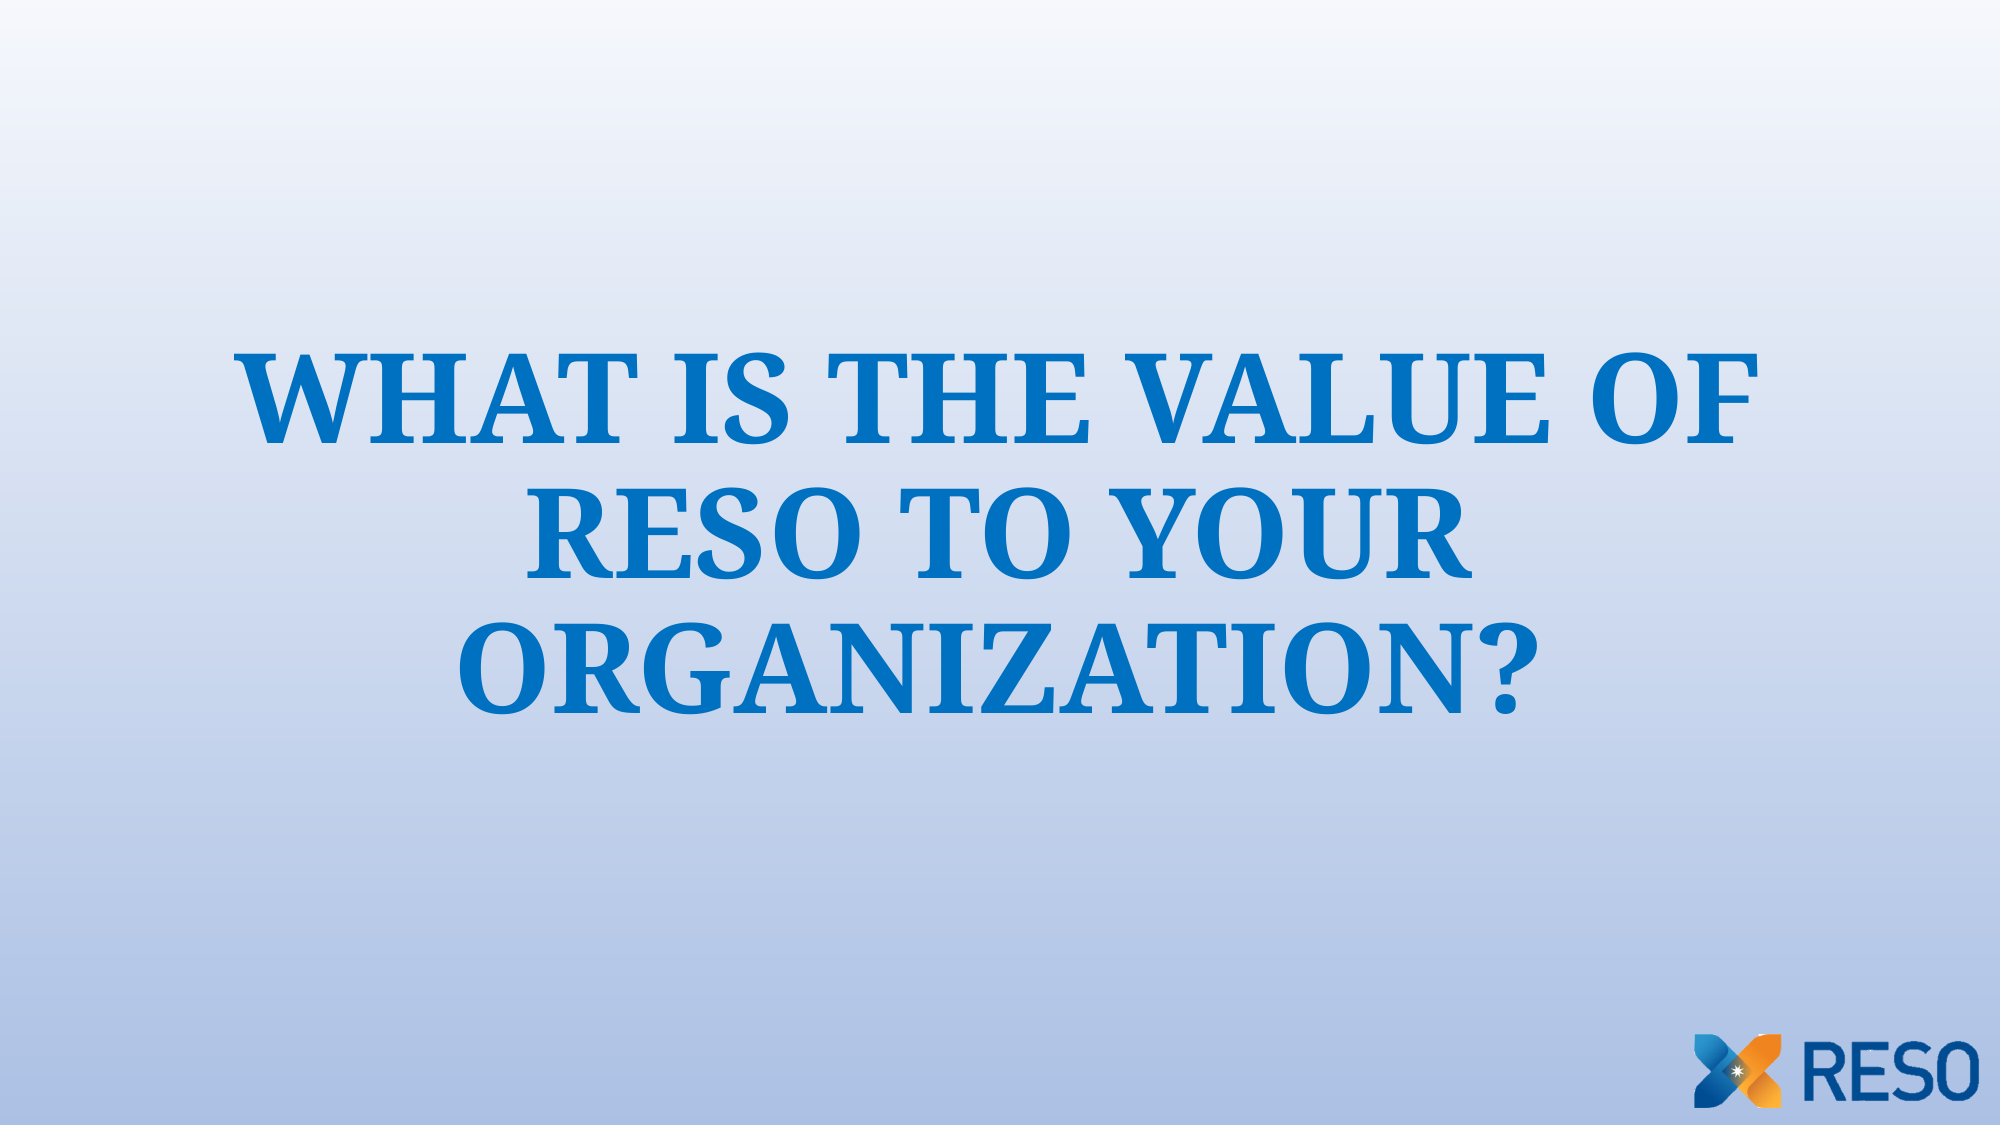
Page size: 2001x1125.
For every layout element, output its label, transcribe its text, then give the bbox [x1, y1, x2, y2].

title WHAT IS THE VALUE OF RESO TO YOUR ORGANIZATION? [136, 280, 1862, 749]
picture [1694, 1034, 1982, 1108]
